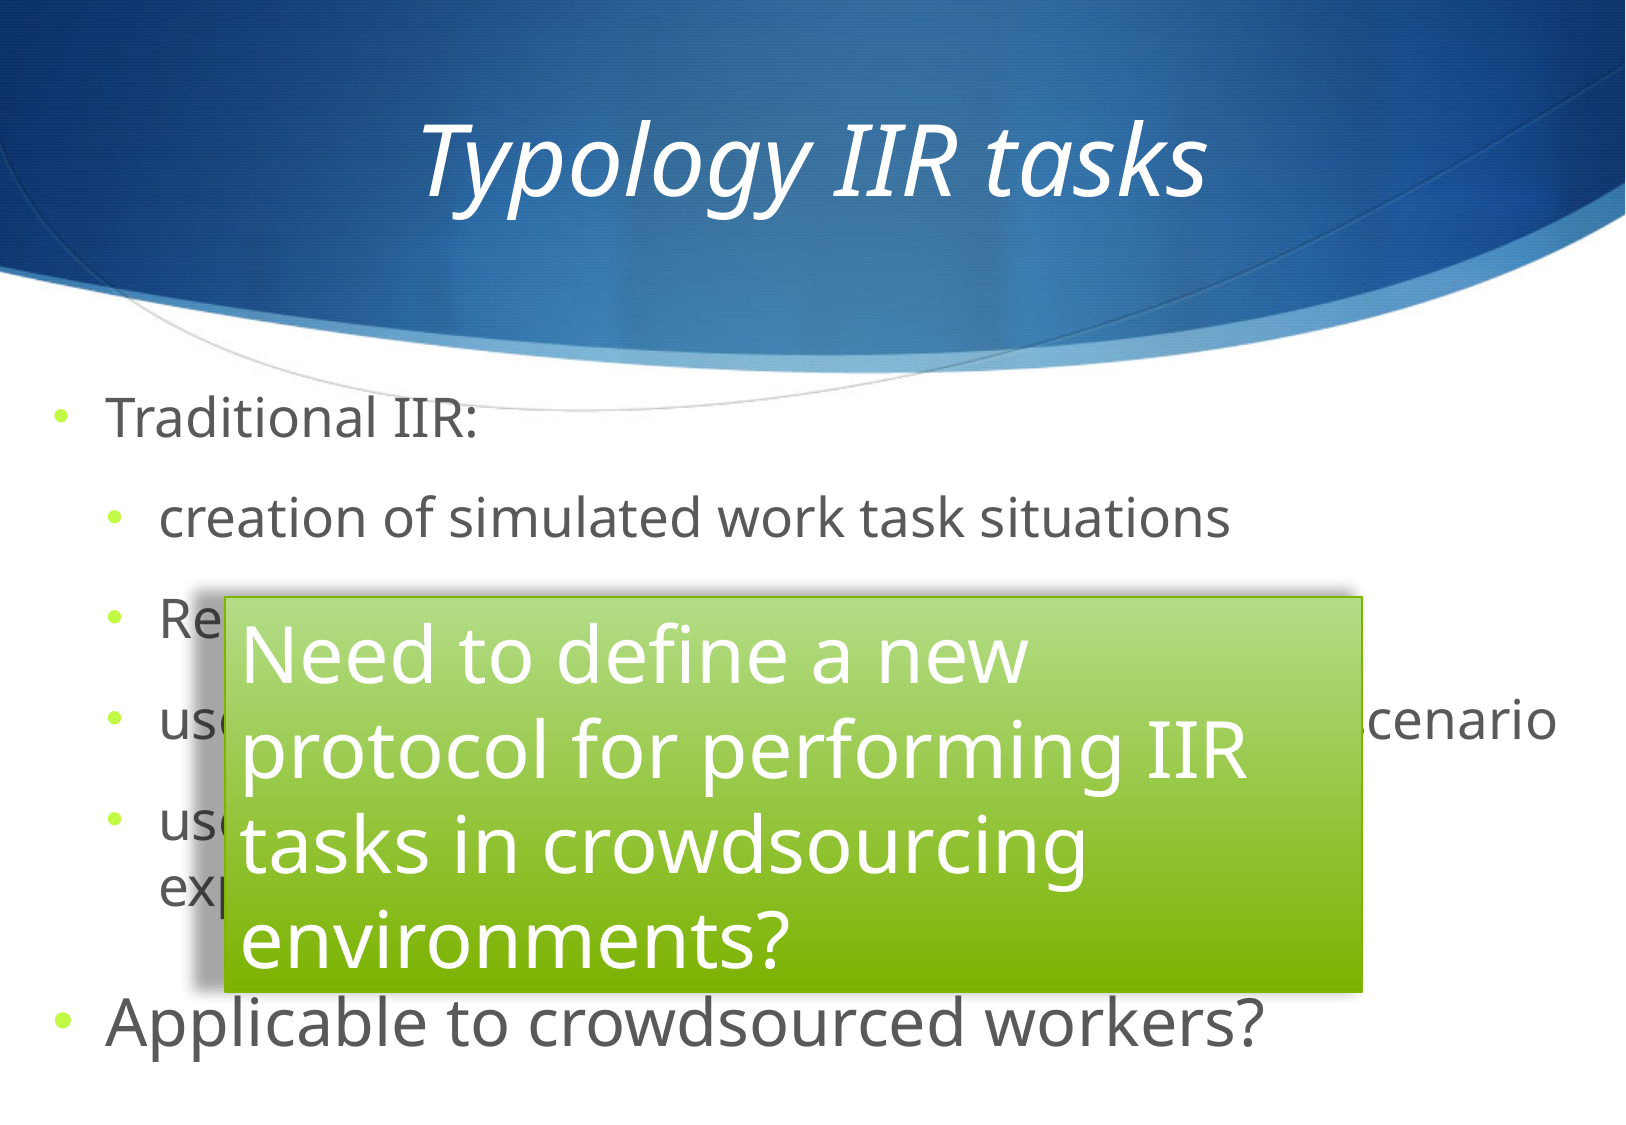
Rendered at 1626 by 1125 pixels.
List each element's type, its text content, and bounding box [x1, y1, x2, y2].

text_box Need to define a new protocol for performing IIR tasks in crowdsourcing environments? [224, 596, 1363, 993]
picture [0, 0, 1626, 1125]
title Typology IIR tasks [81, 62, 1544, 250]
list Traditional IIR: creation of simulated work task situations Read long/numerous instructions user has to pose himself within the simulated scenario user is told the specific information need he is expected to satisfy Applicable to crowdsourced workers? [37, 375, 1581, 1125]
